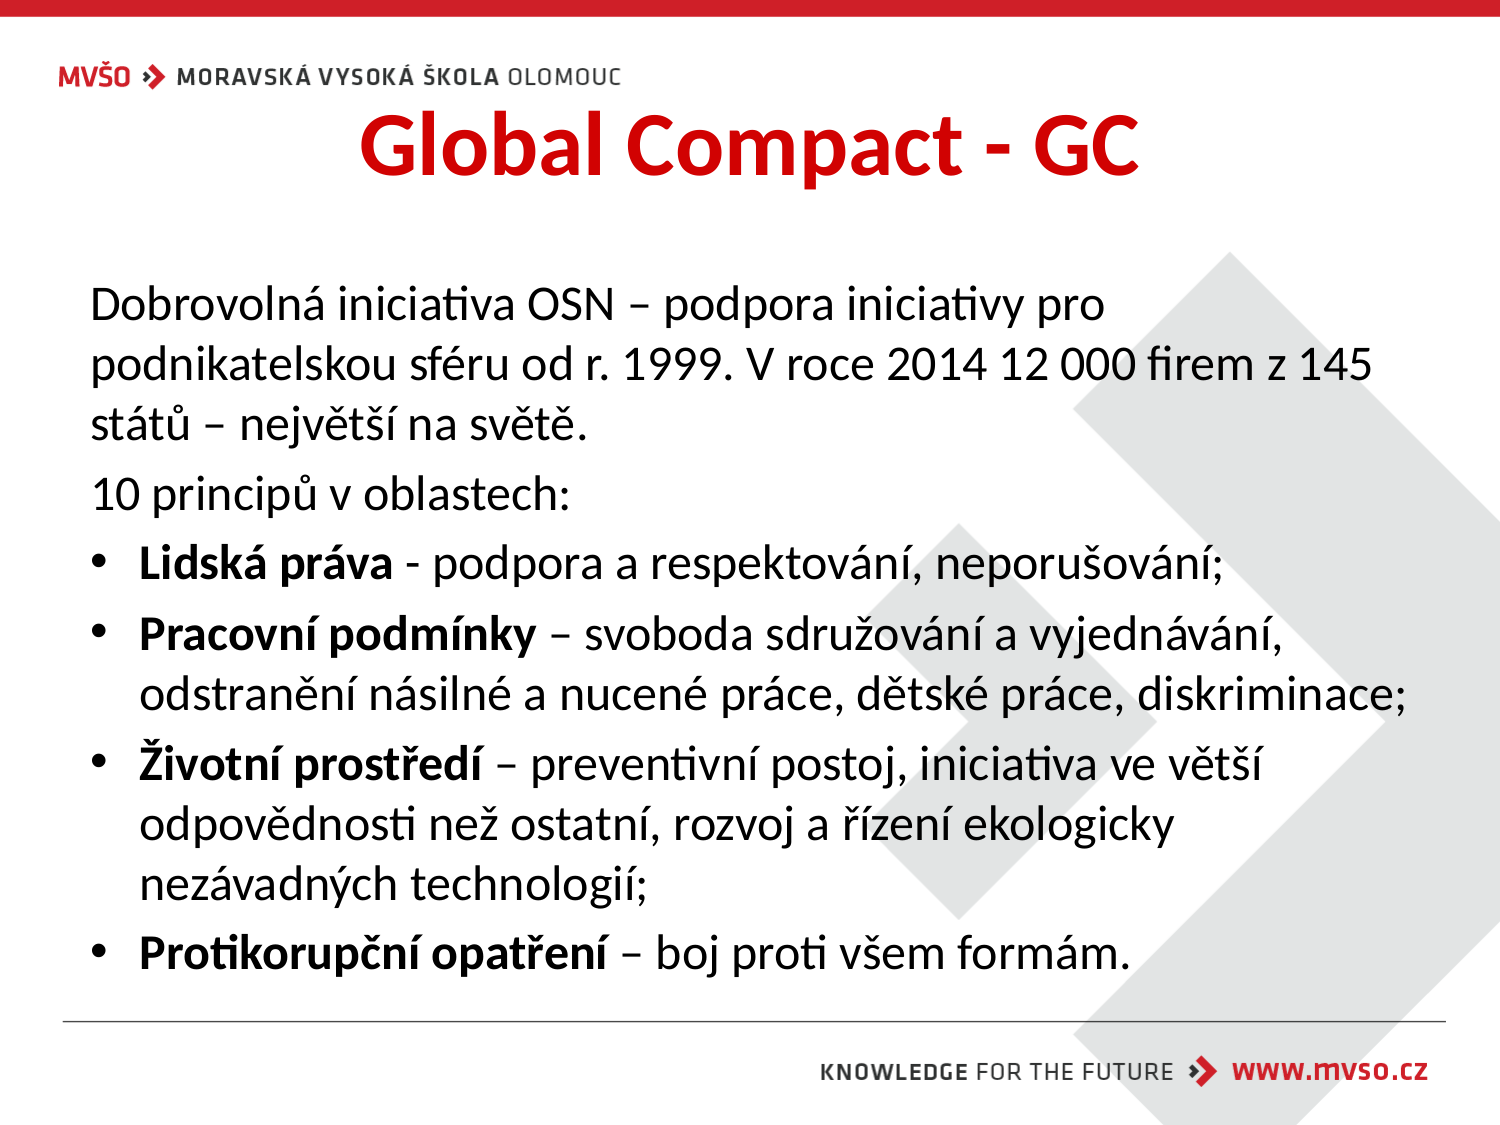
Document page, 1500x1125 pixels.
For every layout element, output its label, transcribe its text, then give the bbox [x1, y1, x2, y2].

picture [0, 0, 1500, 1125]
title Global Compact - GC [75, 45, 1425, 233]
list Dobrovolná iniciativa OSN – podpora iniciativy pro podnikatelskou sféru od r. 1999. V roce 2014 12 000 firem z 145 států – největší na světě. 10 principů v oblastech: Lidská práva - podpora a respektování, neporušování; Pracovní podmínky – svoboda sdružování a vyjednávání, odstranění násilné a nucené práce, dětské práce, diskriminace; Životní prostředí – preventivní postoj, iniciativa ve větší odpovědnosti než ostatní, rozvoj a řízení ekologicky nezávadných technologií; Protikorupční opatření – boj proti všem formám. [75, 262, 1425, 1005]
